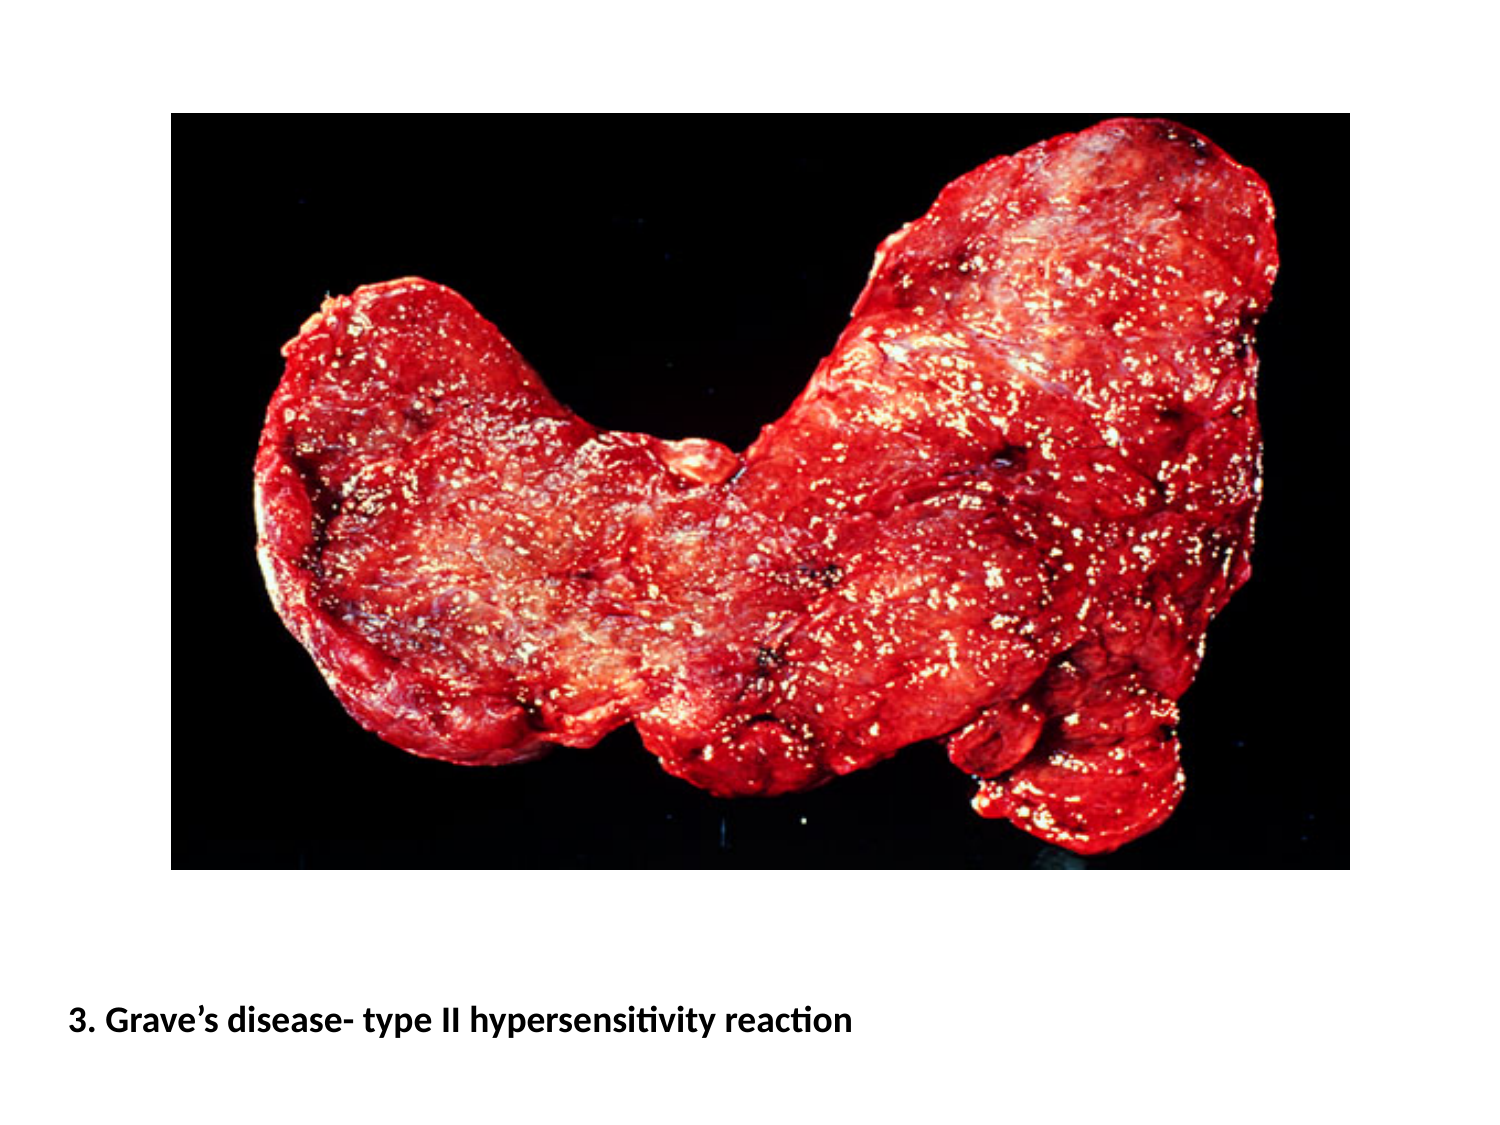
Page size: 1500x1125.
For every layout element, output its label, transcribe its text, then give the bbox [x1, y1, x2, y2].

text_box 3. Grave’s disease- type II hypersensitivity reaction [53, 987, 916, 1048]
picture [170, 113, 1351, 870]
